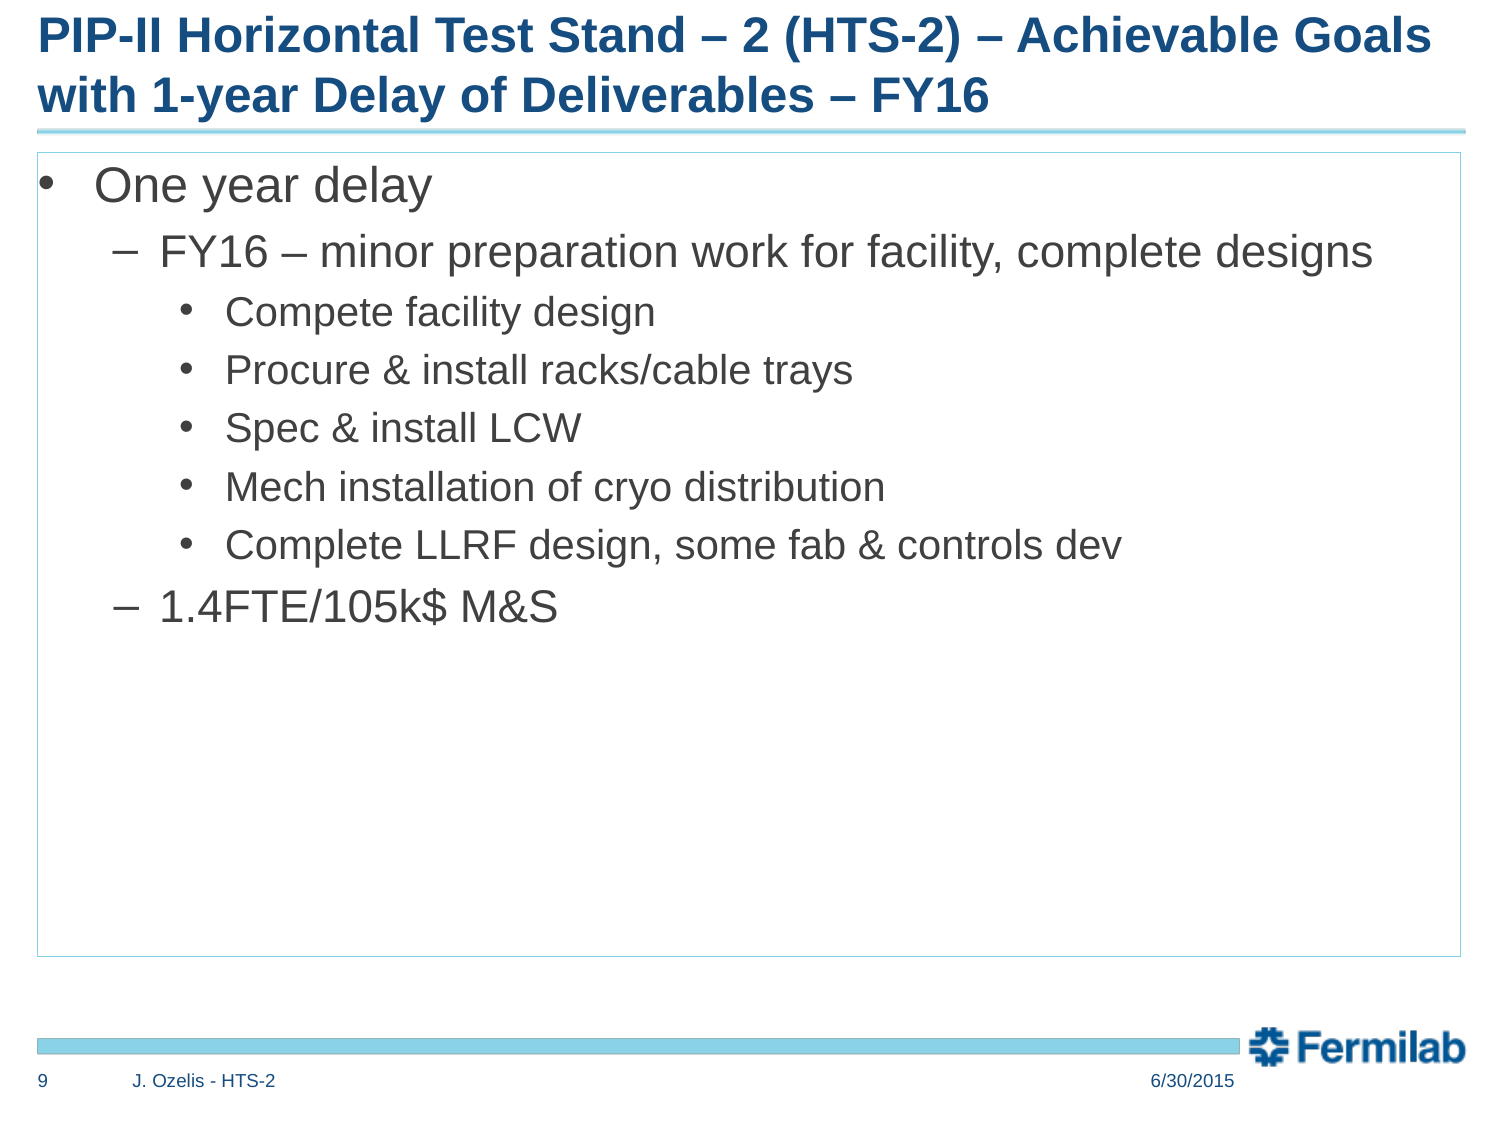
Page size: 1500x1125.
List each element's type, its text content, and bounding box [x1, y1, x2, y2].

slide_number 9 [37, 1068, 111, 1109]
title PIP-II Horizontal Test Stand – 2 (HTS-2) – Achievable Goals with 1-year Delay of Deliverables – FY16 [37, 17, 1463, 123]
list One year delay FY16 – minor preparation work for facility, complete designs Compete facility design Procure & install racks/cable trays Spec & install LCW Mech installation of cryo distribution Complete LLRF design, some fab & controls dev 1.4FTE/105k$ M&S [37, 152, 1461, 957]
footer J. Ozelis - HTS-2 [132, 1068, 1014, 1109]
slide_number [1058, 1068, 1235, 1109]
